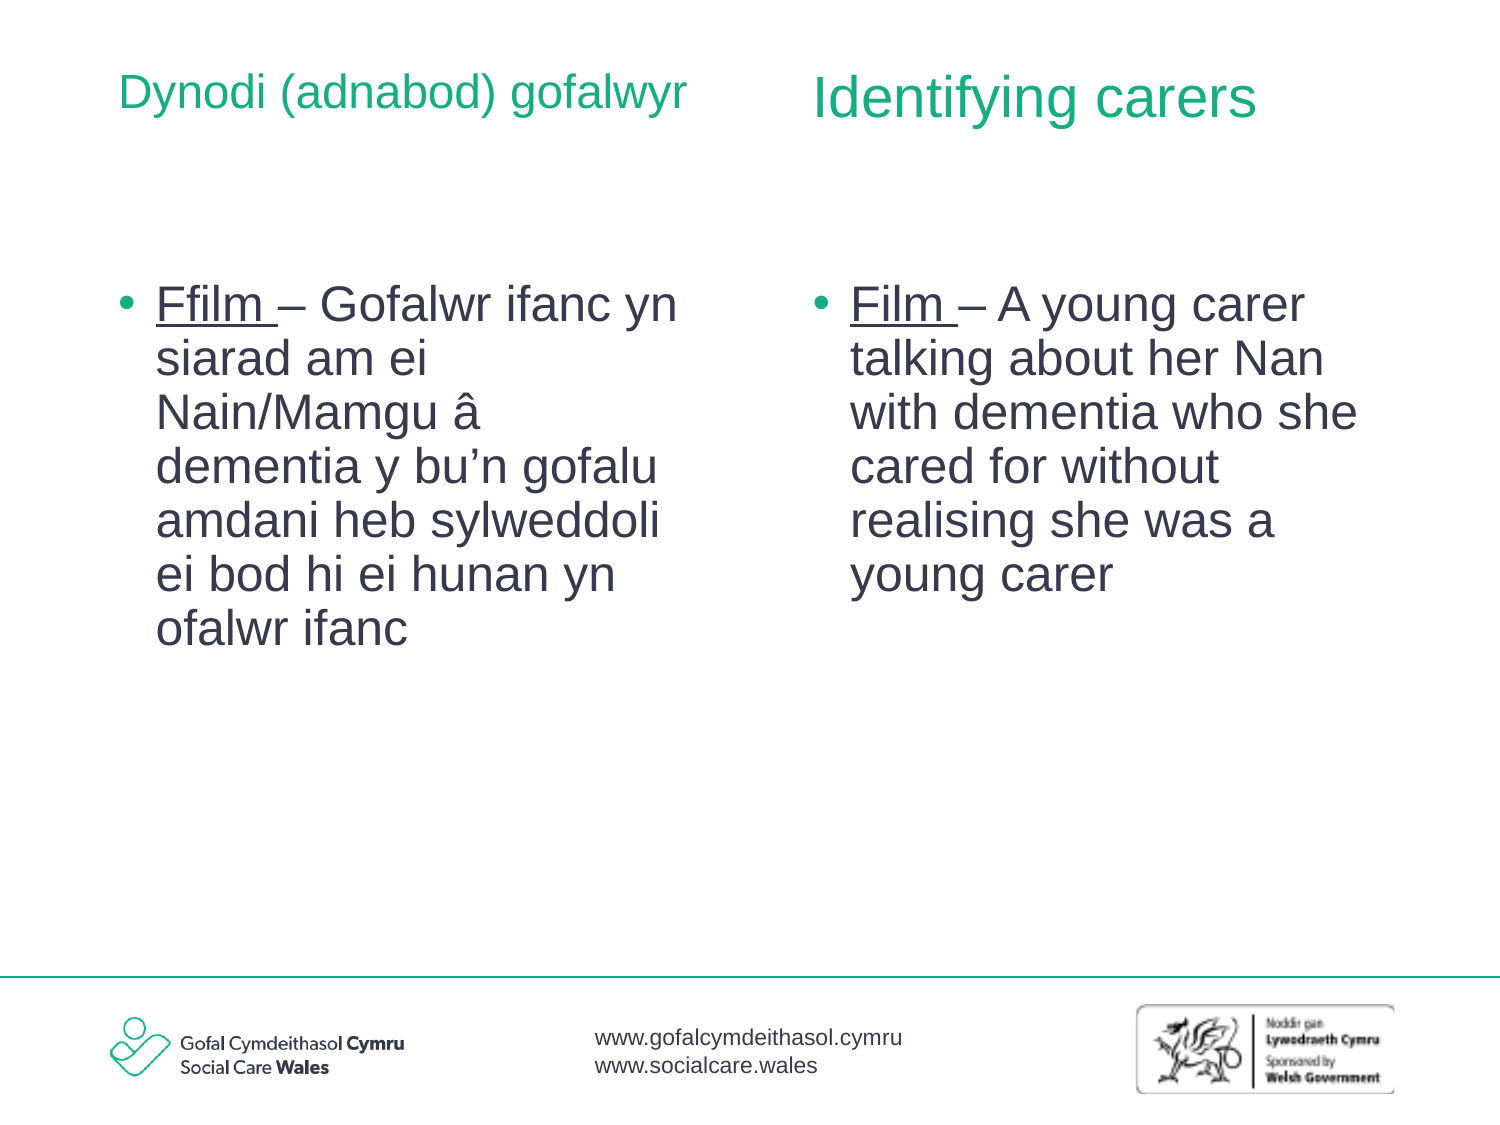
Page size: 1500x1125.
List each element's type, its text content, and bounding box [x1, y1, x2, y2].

list Film – A young carer talking about her Nan with dementia who she cared for without realising she was a young carer [797, 270, 1403, 903]
list Identifying carers [797, 59, 1404, 230]
list Ffilm – Gofalwr ifanc yn siarad am ei Nain/Mamgu â dementia y bu’n gofalu amdani heb sylweddoli ei bod hi ei hunan yn ofalwr ifanc [103, 270, 707, 903]
title Dynodi (adnabod) gofalwyr [103, 59, 707, 230]
